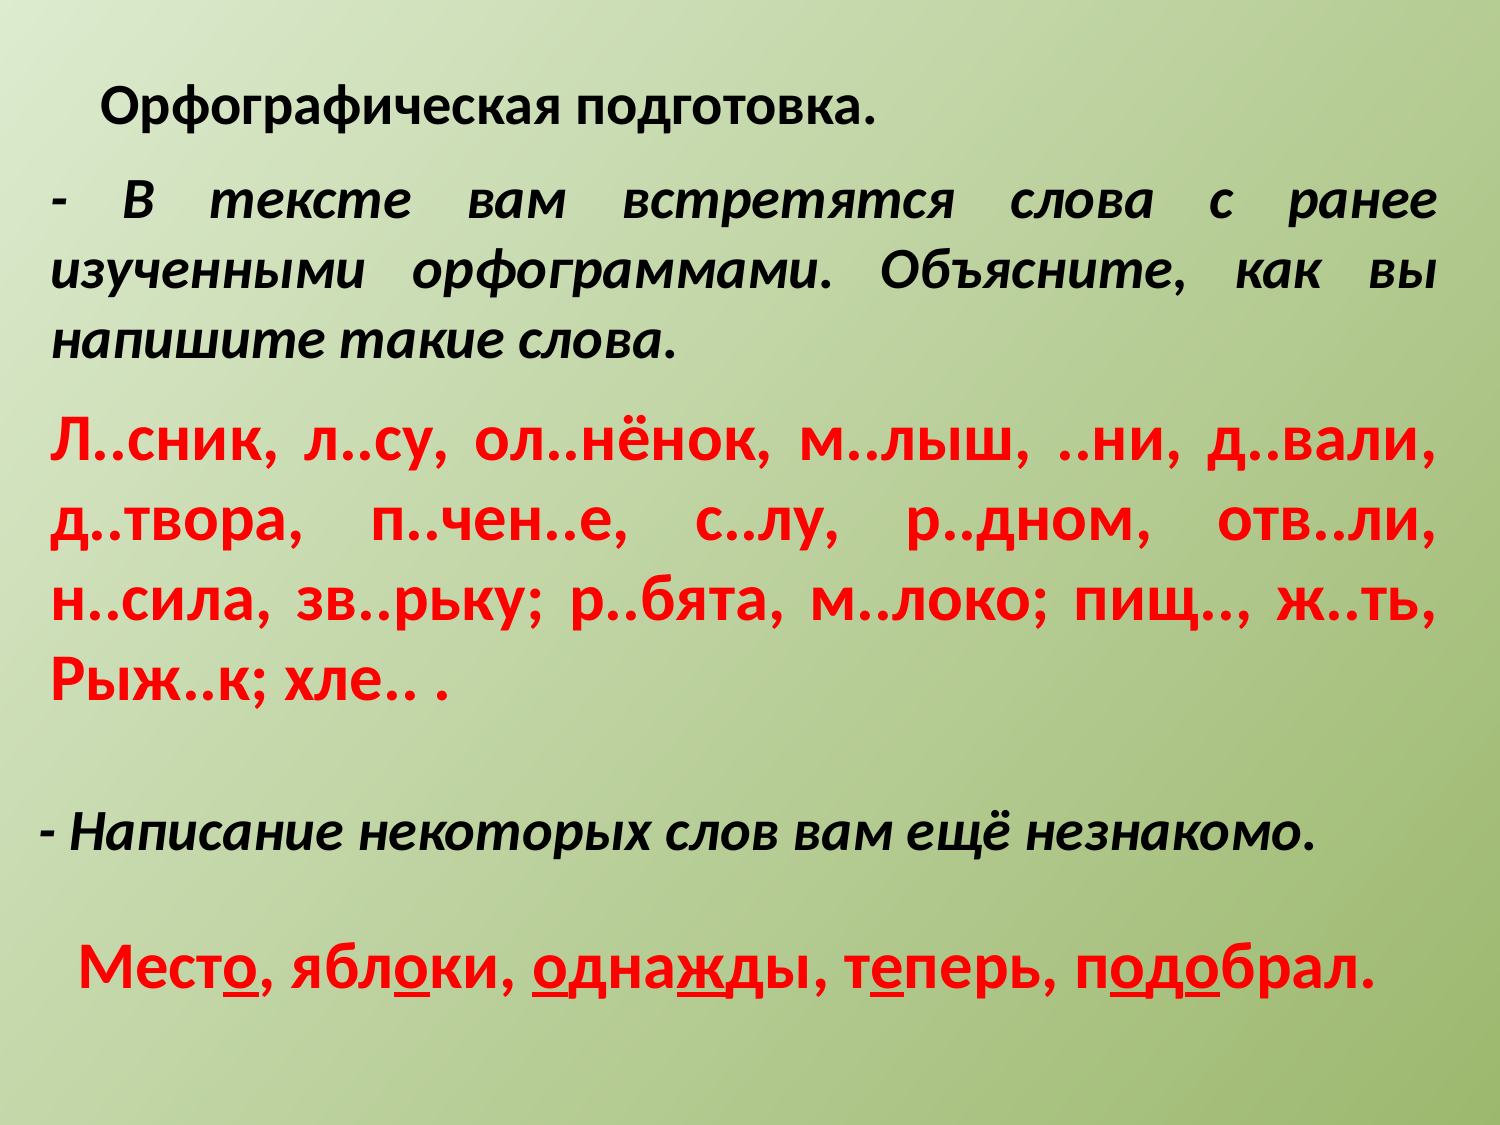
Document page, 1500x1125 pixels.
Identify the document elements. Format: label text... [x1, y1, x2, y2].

text_box Место, яблоки, однажды, теперь, подобрал. [62, 913, 1393, 1009]
text_box Орфографическая подготовка. [85, 58, 893, 144]
text_box Л..сник, л..су, ол..нёнок, м..лыш, ..ни, д..вали, д..твора, п..чен..е, с..лу, р..дном, отв..ли, н..сила, зв..рьку; р..бята, м..локо; пищ.., ж..ть, Рыж..к; хле.. . [35, 386, 1454, 722]
text_box - Написание некоторых слов вам ещё незнакомо. [23, 785, 1465, 870]
text_box - В тексте вам встретятся слова с ранее изученными орфограммами. Объясните, как вы напишите такие слова. [35, 152, 1454, 378]
